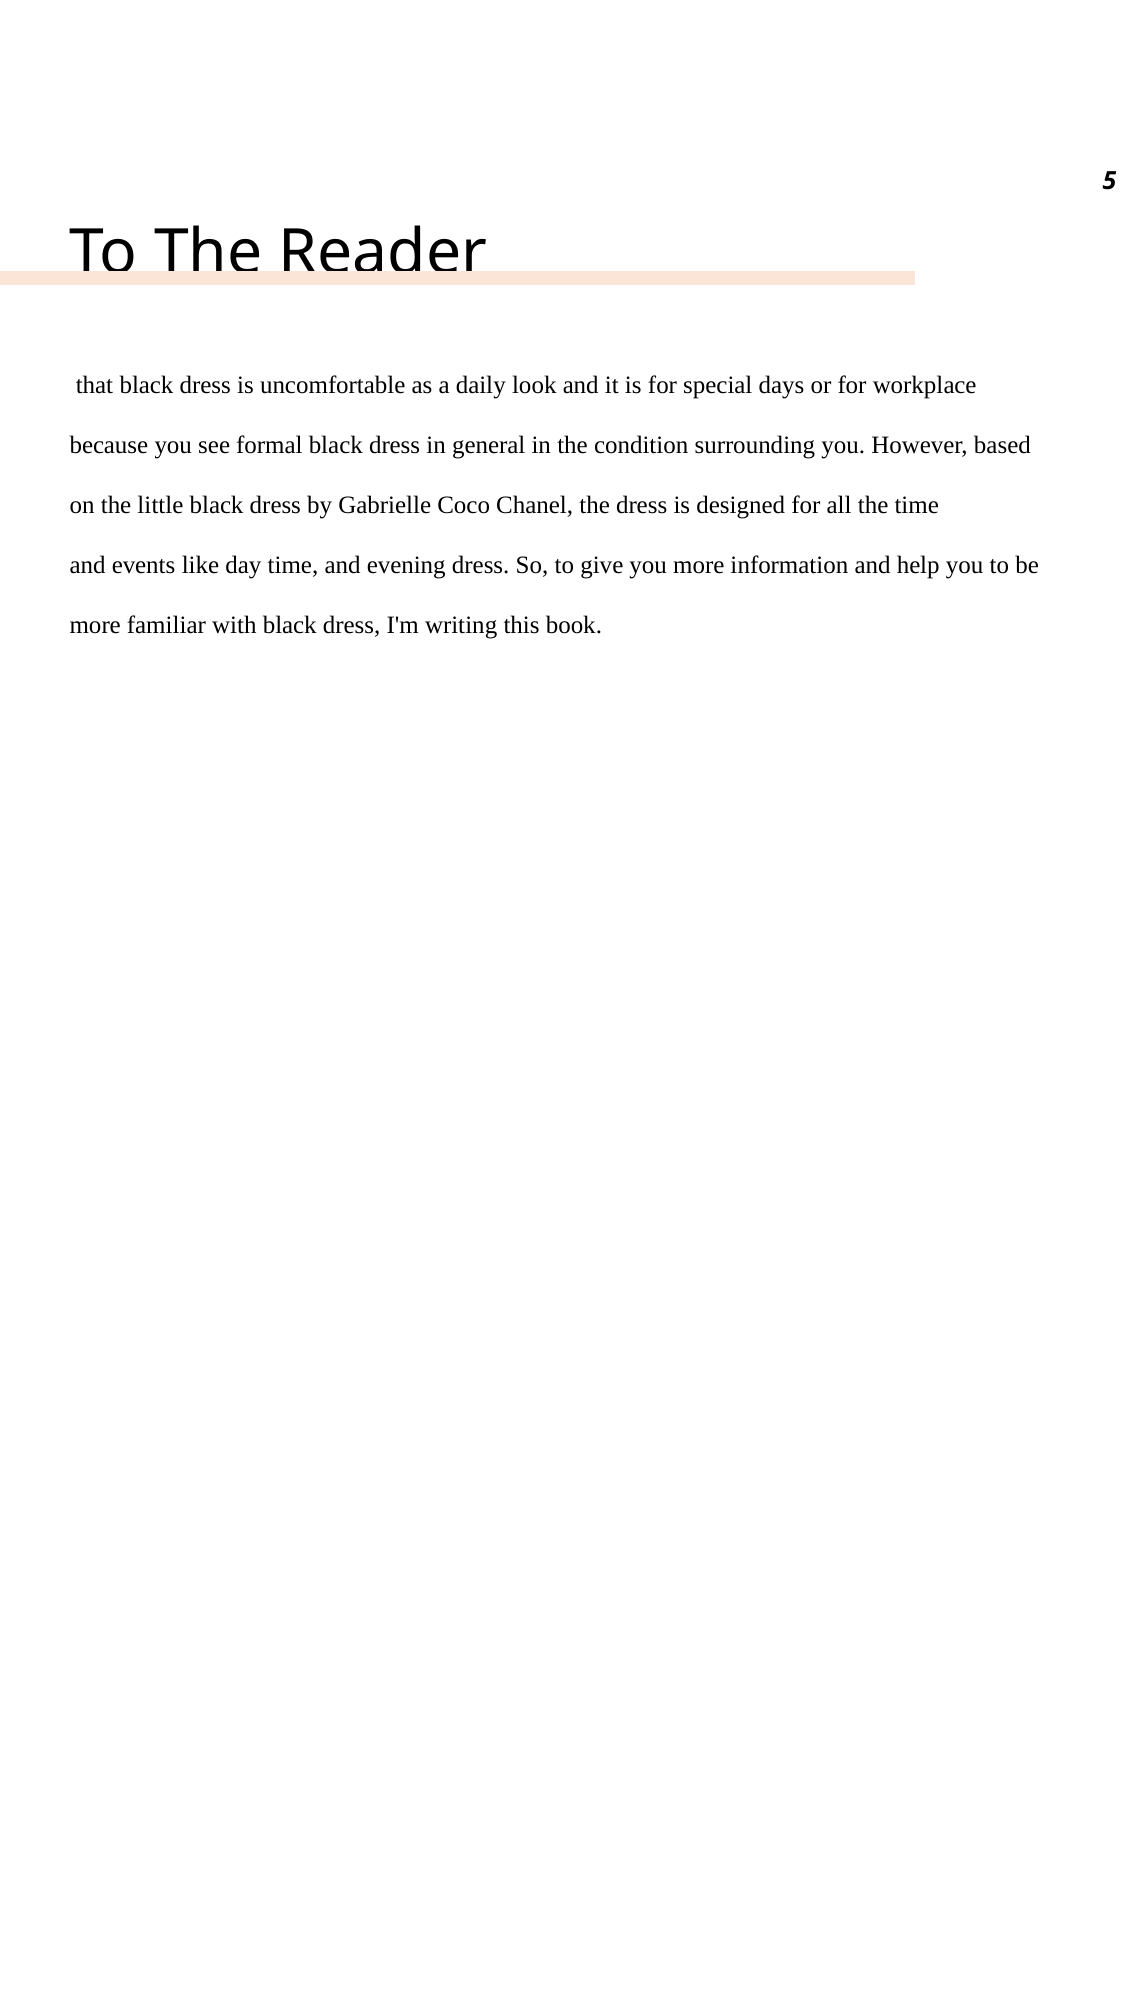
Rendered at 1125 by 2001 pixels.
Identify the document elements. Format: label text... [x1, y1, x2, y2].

text_box To The Reader [54, 285, 505, 294]
text_box that black dress is uncomfortable as a daily look and it is for special days or for workplace because you see formal black dress in general in the condition surrounding you. However, based on the little black dress by Gabrielle Coco Chanel, the dress is designed for all the time and events like day time, and evening dress. So, to give you more information and help you to be more familiar with black dress, I'm writing this book. [54, 331, 1064, 691]
text_box 5 [1087, 157, 1125, 203]
text_box To The Reader [54, 203, 505, 271]
text_box [0, 271, 915, 285]
